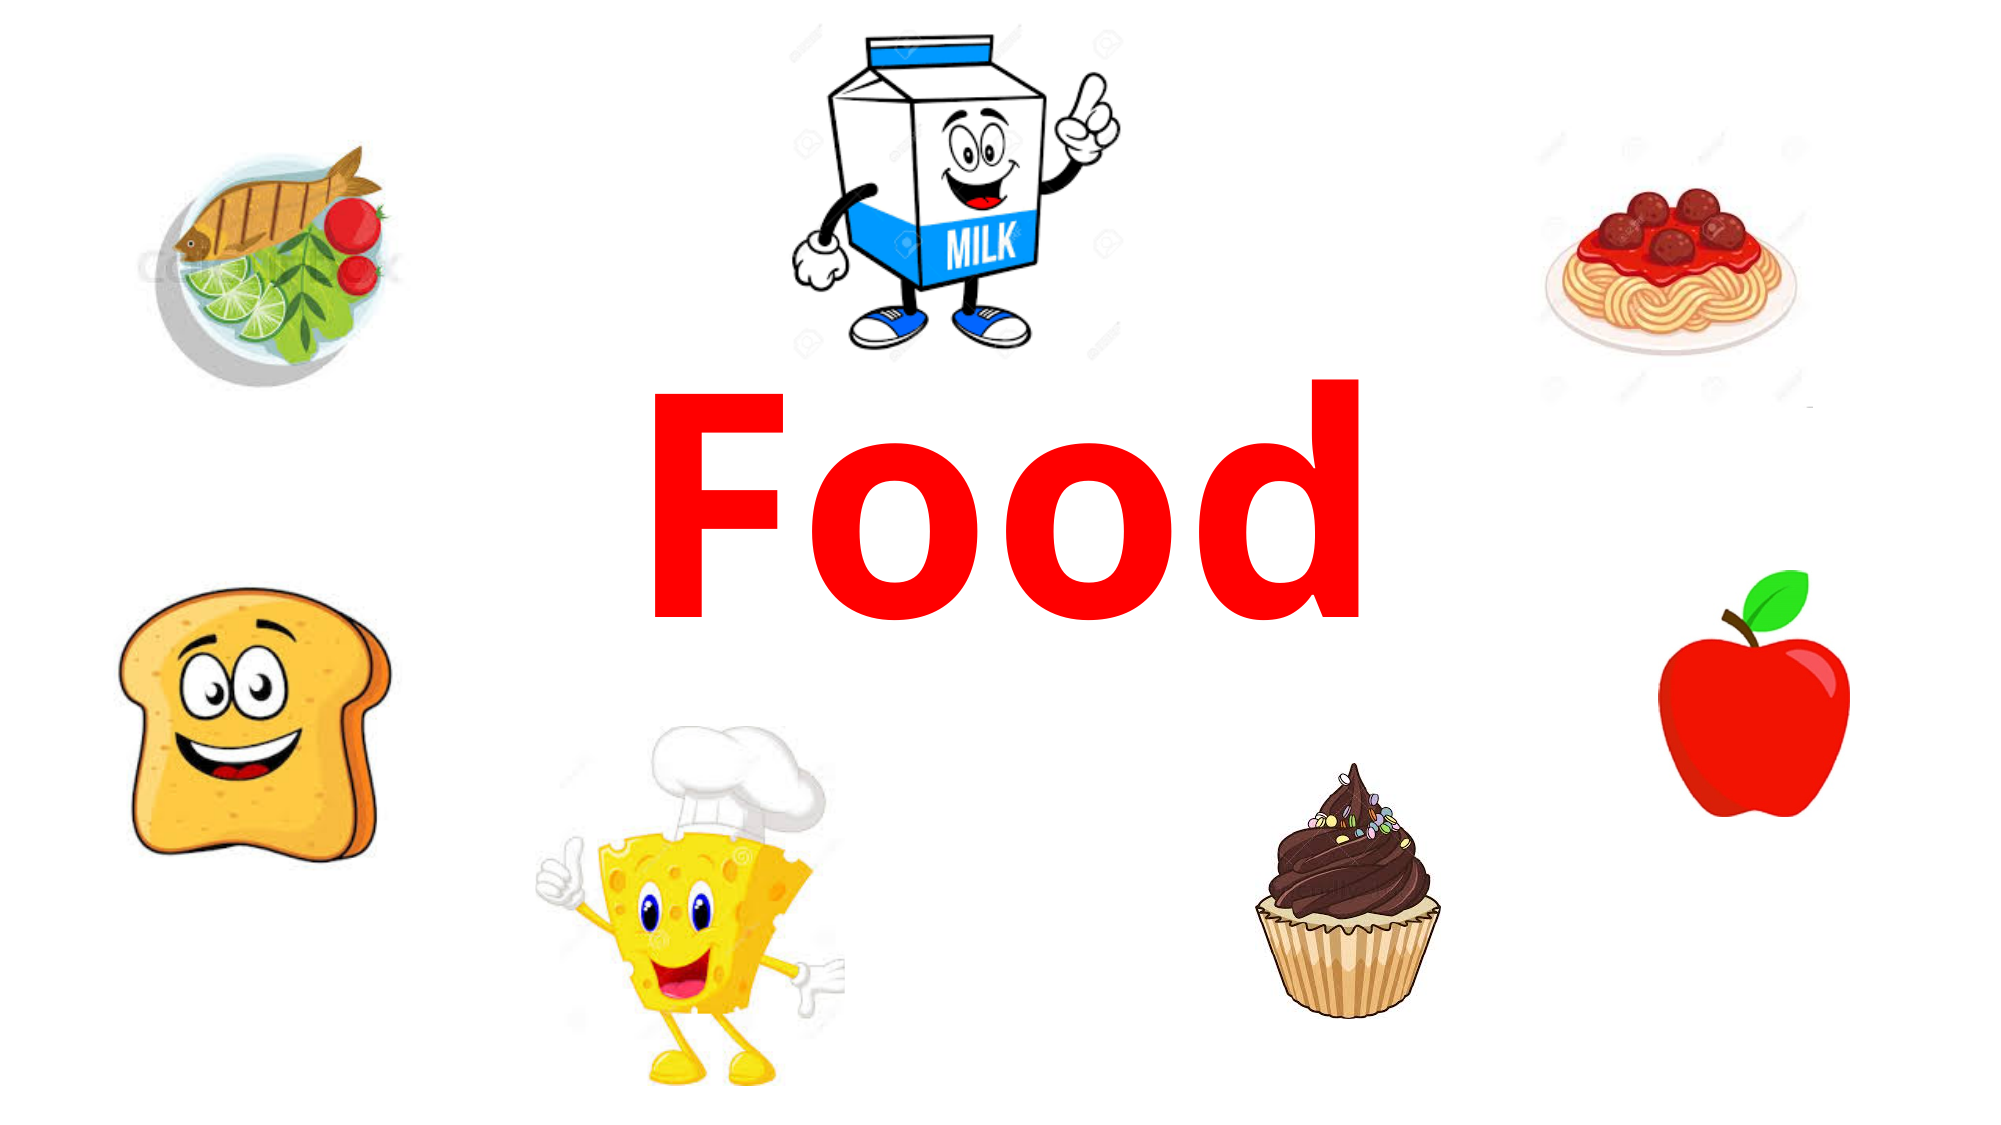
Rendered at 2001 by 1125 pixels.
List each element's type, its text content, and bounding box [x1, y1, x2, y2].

picture [535, 726, 845, 1086]
picture [64, 569, 435, 872]
title Food [142, 407, 1868, 625]
picture [780, 16, 1133, 369]
picture [1531, 126, 1813, 408]
picture [1658, 570, 1850, 817]
picture [97, 90, 450, 443]
picture [1255, 763, 1441, 1019]
